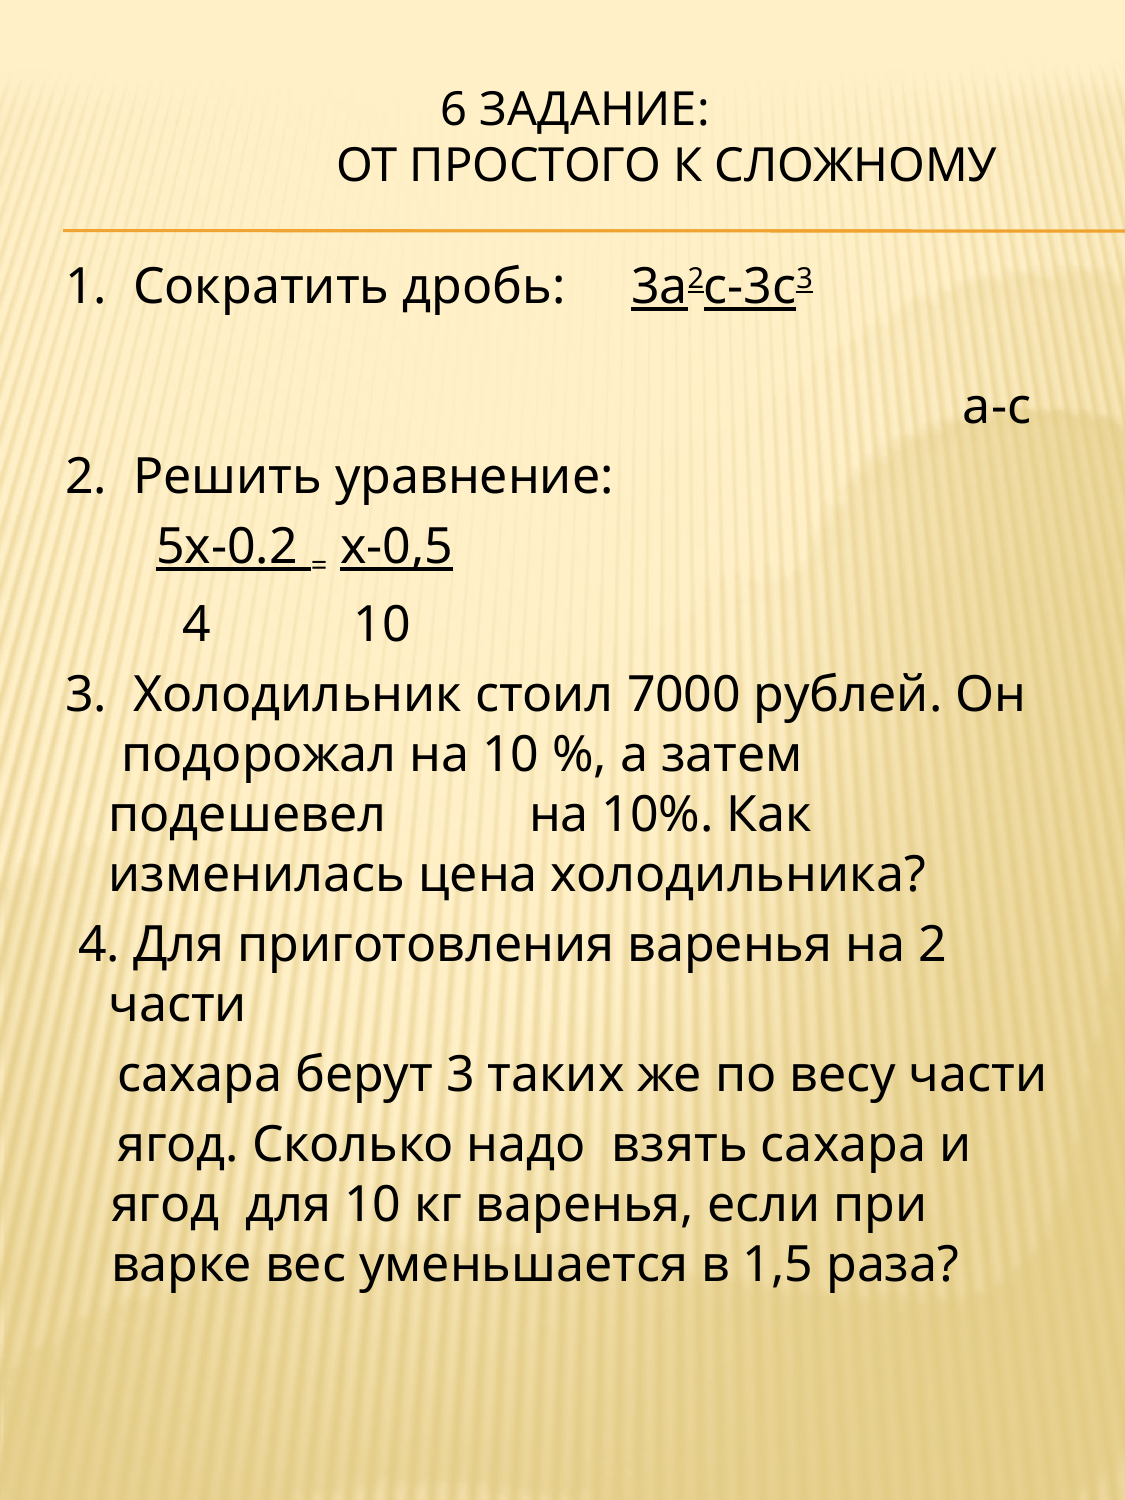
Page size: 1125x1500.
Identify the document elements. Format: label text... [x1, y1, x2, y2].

title 6 задание: от простого к сложному [58, 46, 1079, 223]
list 1. Сократить дробь: 3а2с-3с3 а-с 2. Решить уравнение: 5х-0.2 = х-0,5 4 10 3. Холодильник стоил 7000 рублей. Он подорожал на 10 %, а затем подешевел на 10%. Как изменилась цена холодильника? 4. Для приготовления варенья на 2 части сахара берут 3 таких же по весу части ягод. Сколько надо взять сахара и ягод для 10 кг варенья, если при варке вес уменьшается в 1,5 раза? [37, 246, 1090, 1465]
